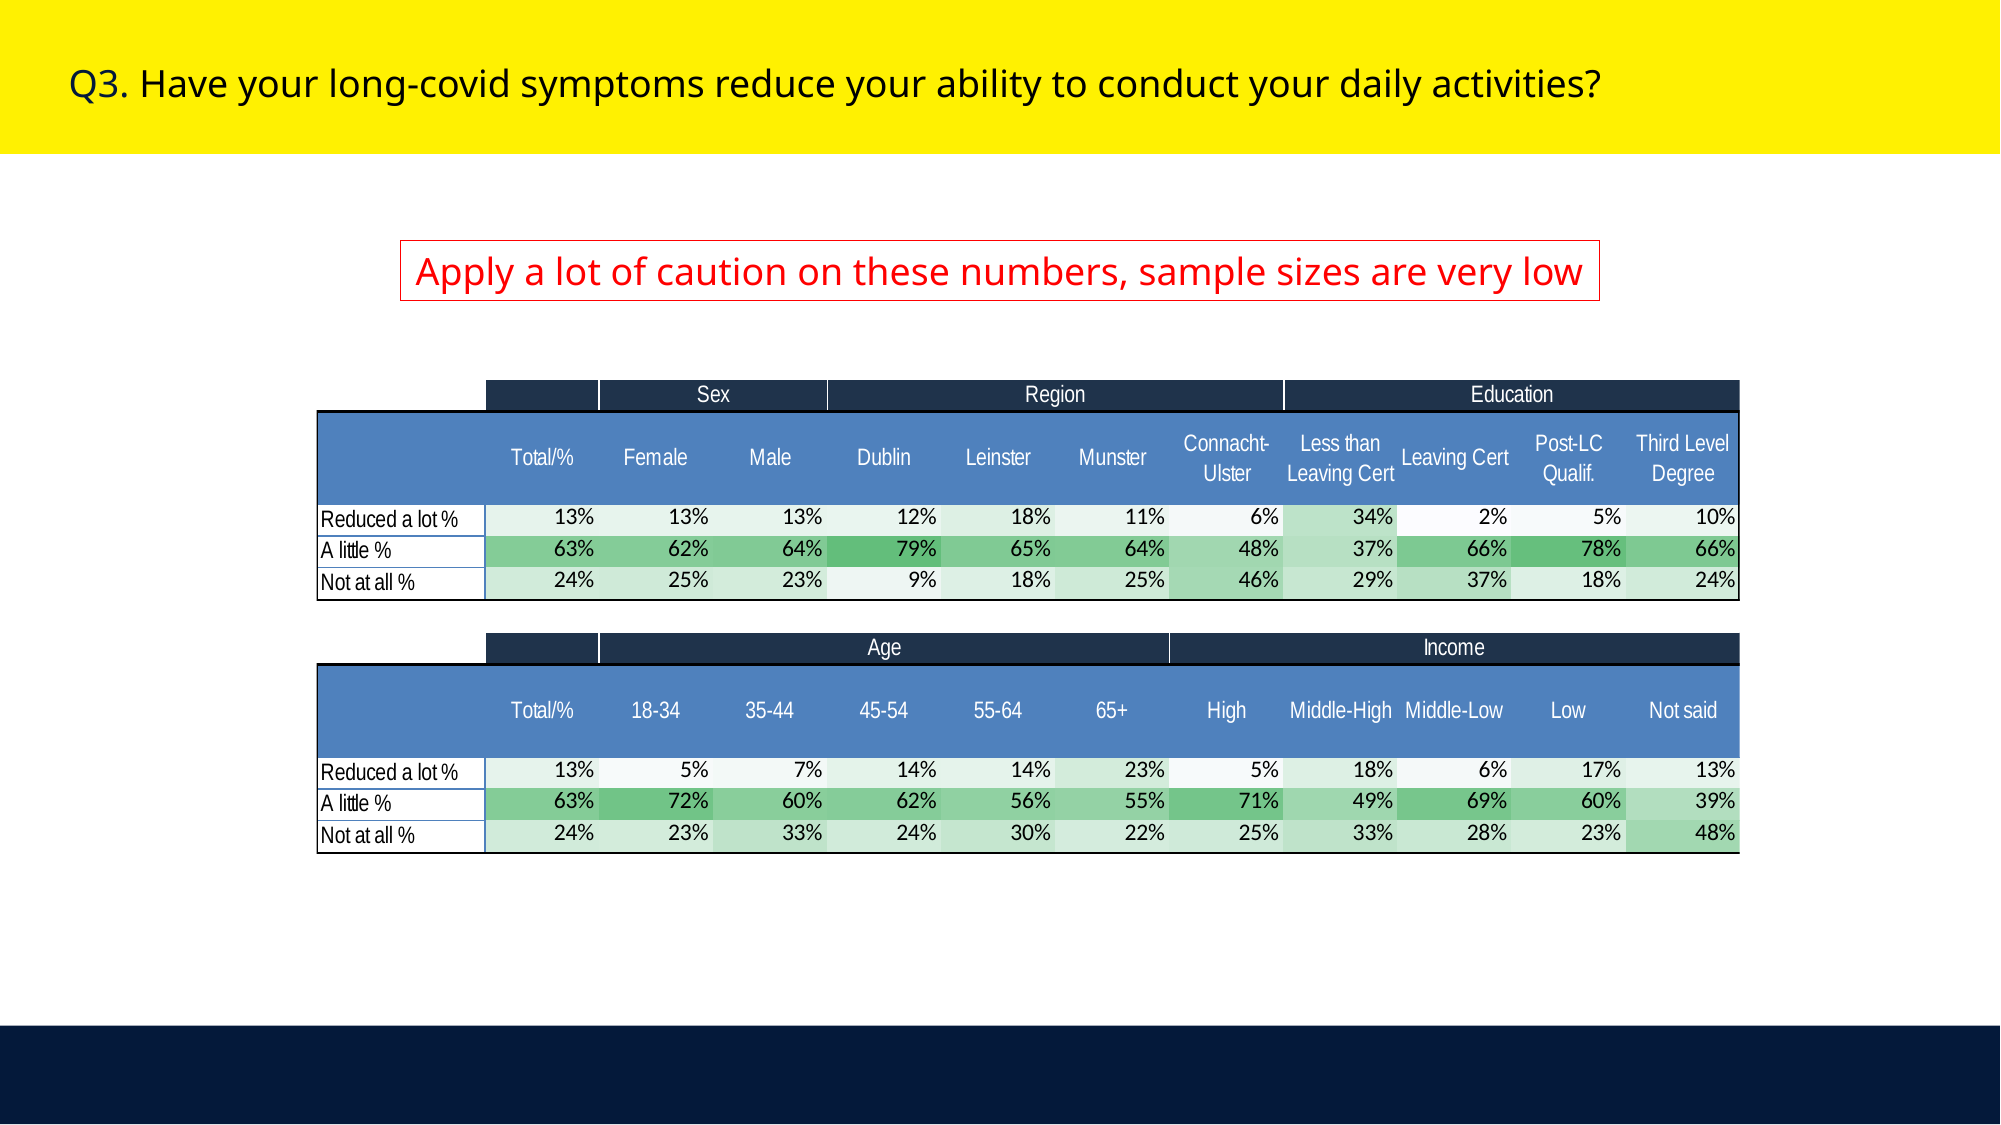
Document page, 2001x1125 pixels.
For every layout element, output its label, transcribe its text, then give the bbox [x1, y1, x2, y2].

text_box [0, 1024, 2000, 1125]
text_box Apply a lot of caution on these numbers, sample sizes are very low [400, 240, 1600, 301]
picture [316, 378, 1742, 855]
picture [0, 0, 2000, 154]
